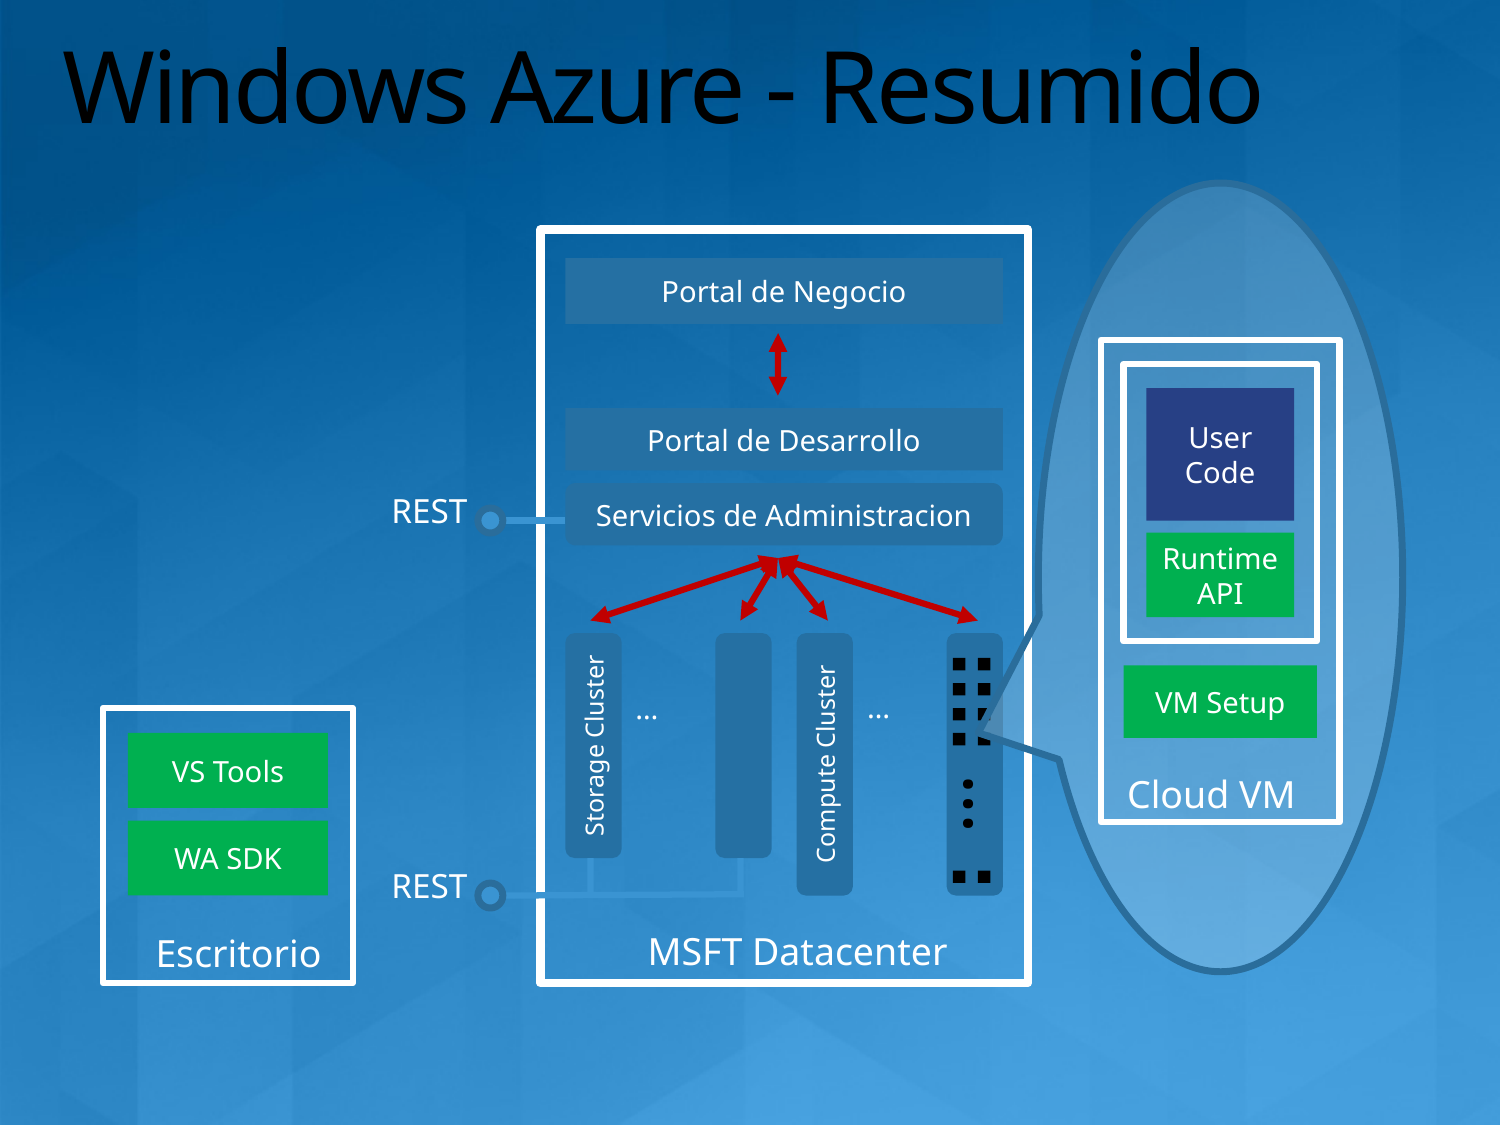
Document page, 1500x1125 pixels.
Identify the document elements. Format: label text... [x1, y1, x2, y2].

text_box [377, 229, 1029, 984]
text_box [940, 657, 1030, 884]
picture [0, 0, 1500, 1125]
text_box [102, 707, 354, 984]
title Windows Azure - Resumido [62, 37, 1438, 147]
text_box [1038, 182, 1403, 972]
